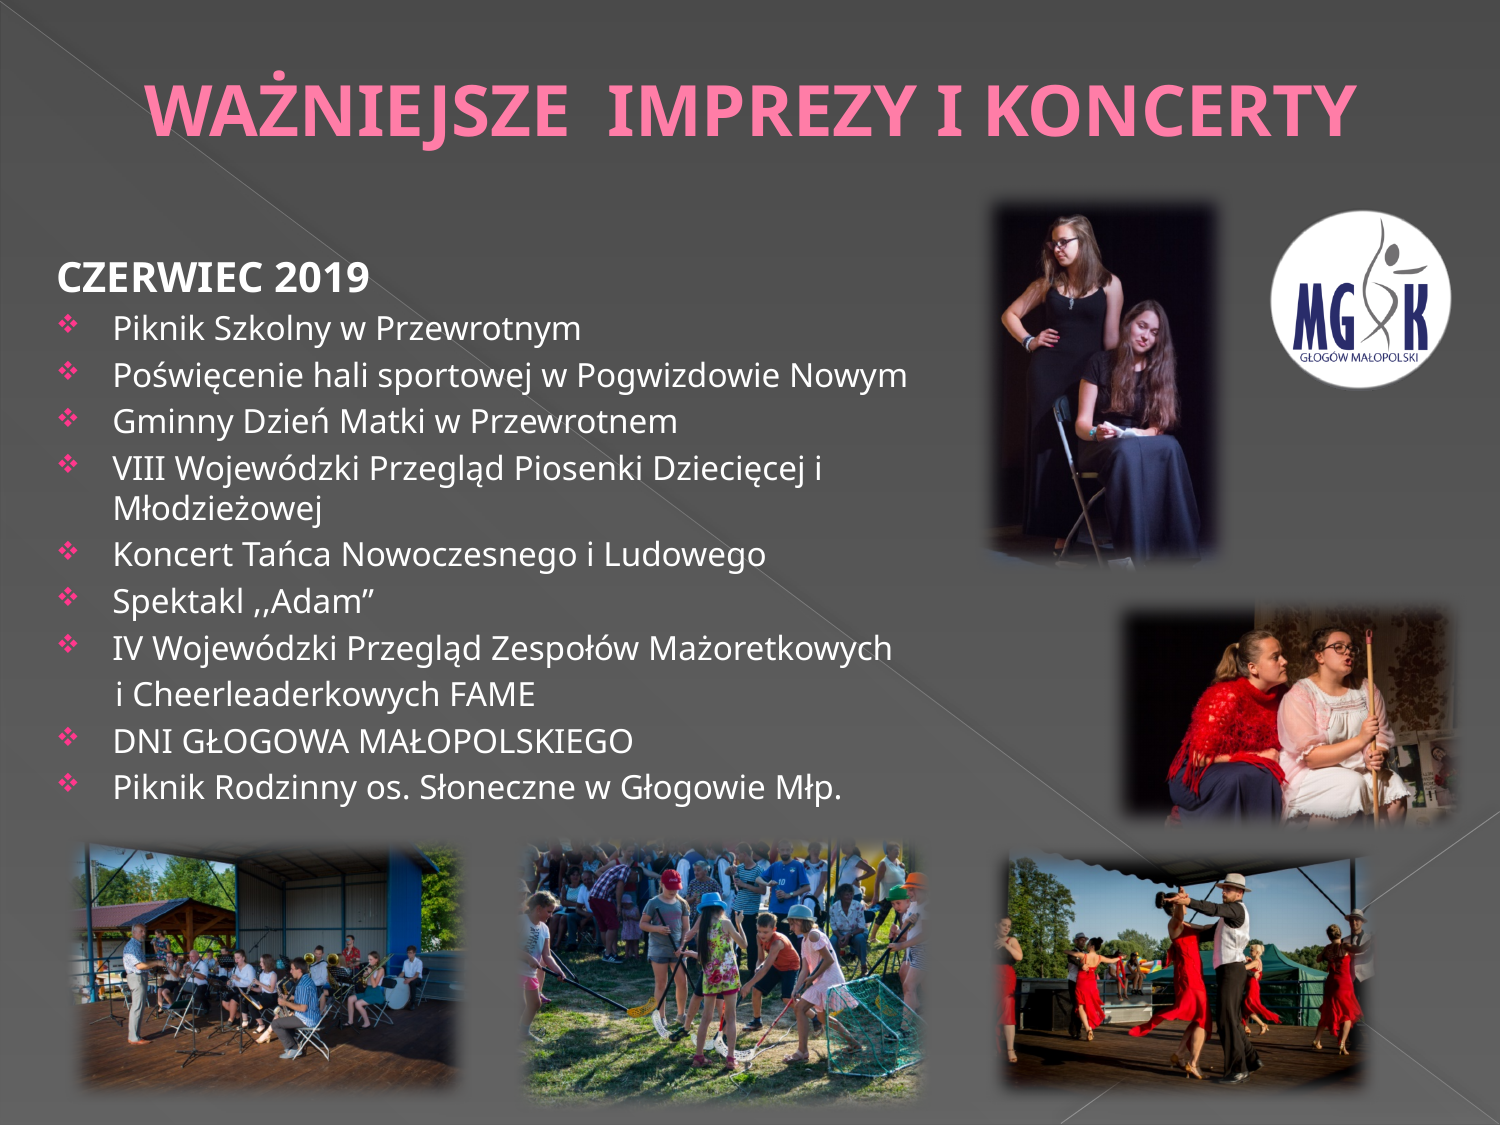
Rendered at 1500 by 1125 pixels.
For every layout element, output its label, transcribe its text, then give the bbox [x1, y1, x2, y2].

list CZERWIEC 2019 Piknik Szkolny w Przewrotnym Poświęcenie hali sportowej w Pogwizdowie Nowym Gminny Dzień Matki w Przewrotnem VIII Wojewódzki Przegląd Piosenki Dziecięcej i Młodzieżowej Koncert Tańca Nowoczesnego i Ludowego Spektakl ,,Adam” IV Wojewódzki Przegląd Zespołów Mażoretkowych i Cheerleaderkowych FAME DNI GŁOGOWA MAŁOPOLSKIEGO Piknik Rodzinny os. Słoneczne w Głogowie Młp. [41, 243, 999, 1059]
picture [1104, 591, 1468, 835]
picture [513, 833, 933, 1114]
title WAŻNIEJSZE IMPREZY I KONCERTY [50, 45, 1450, 170]
picture [1269, 207, 1453, 391]
picture [64, 833, 473, 1107]
picture [974, 184, 1235, 575]
picture [985, 842, 1381, 1107]
